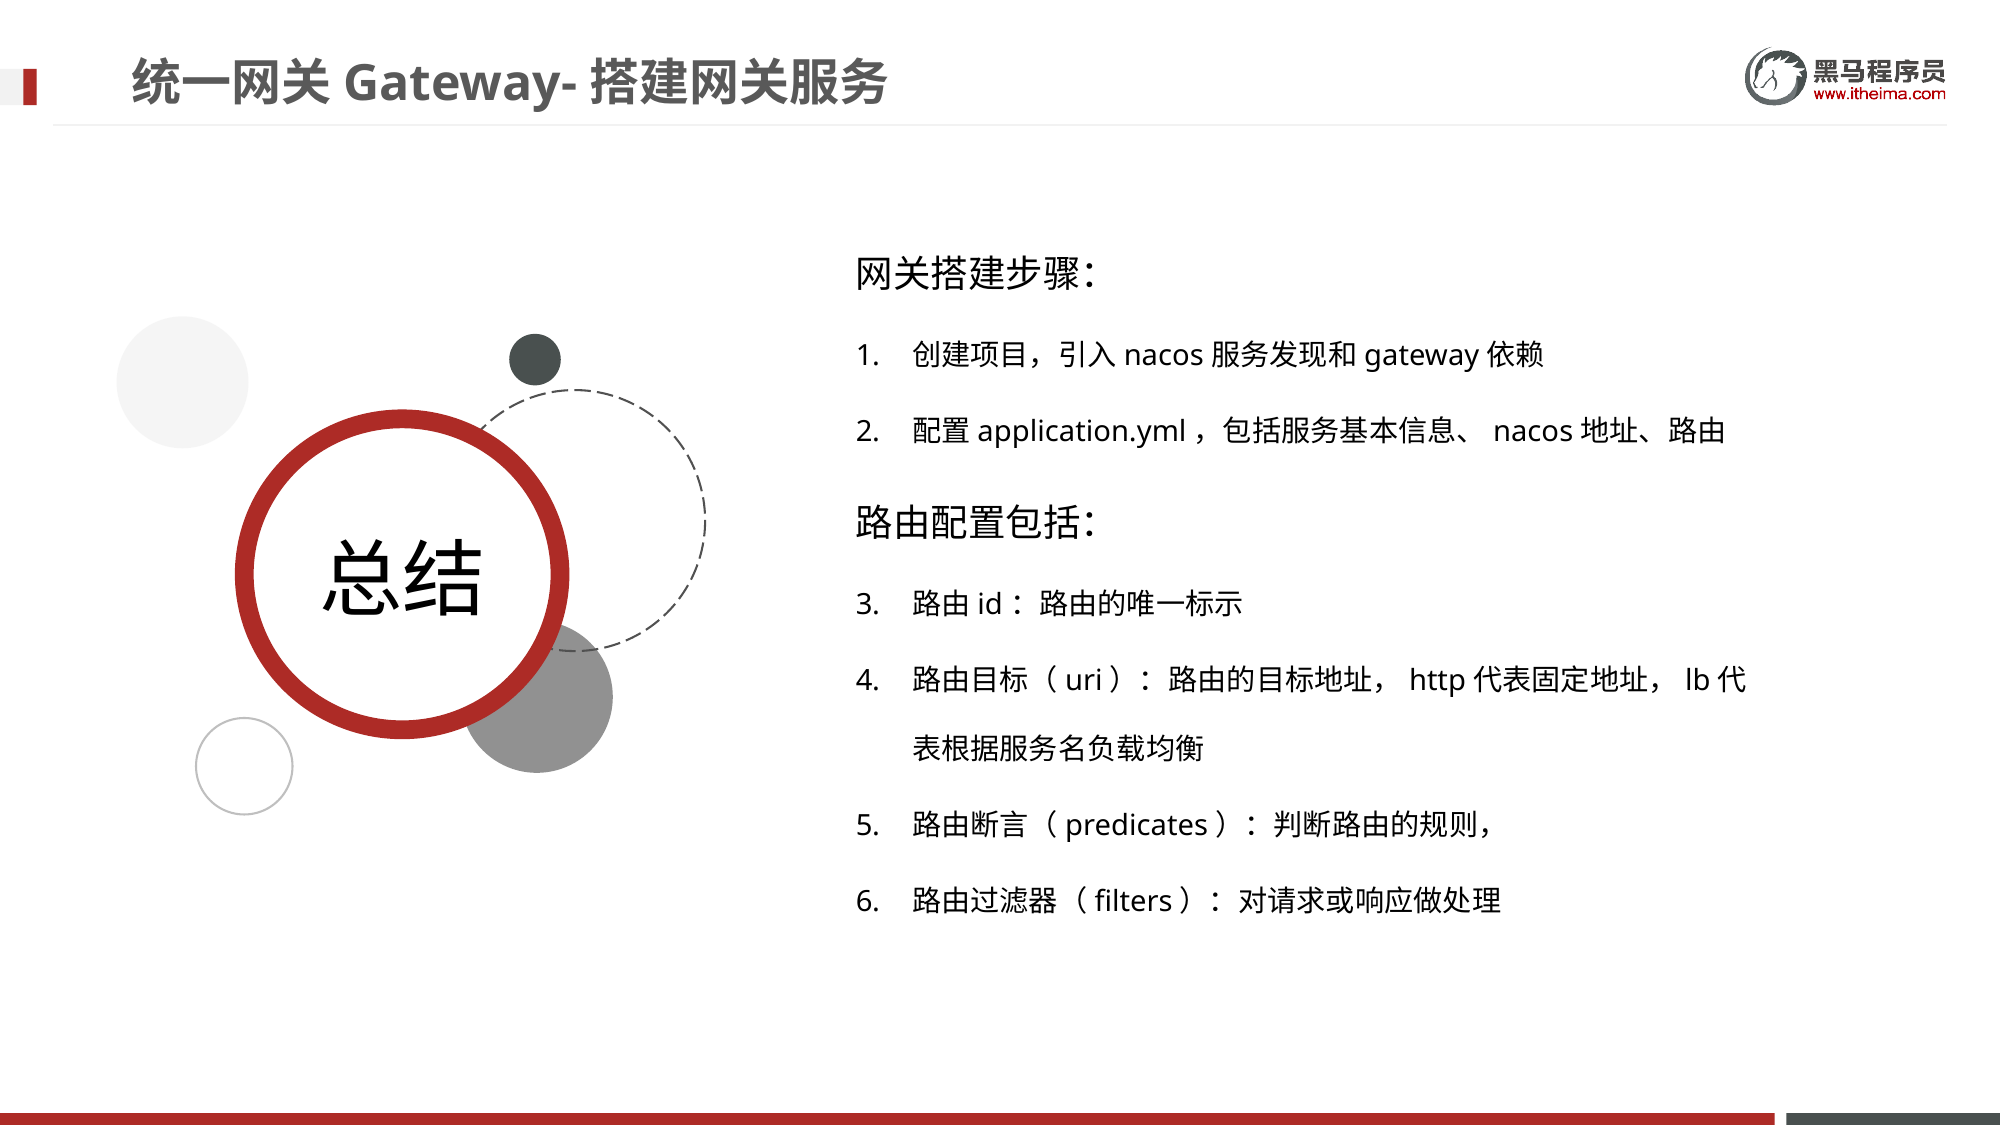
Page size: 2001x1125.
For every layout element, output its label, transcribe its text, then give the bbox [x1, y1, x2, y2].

picture [1744, 46, 1946, 106]
list 网关搭建步骤： 创建项目，引入nacos服务发现和gateway依赖 配置application.yml，包括服务基本信息、nacos地址、路由 路由配置包括： 路由id：路由的唯一标示 路由目标（uri）：路由的目标地址，http代表固定地址，lb代表根据服务名负载均衡 路由断言（predicates）：判断路由的规则， 路由过滤器（filters）：对请求或响应做处理 [841, 239, 1786, 980]
title 统一网关Gateway-搭建网关服务 [116, 38, 1556, 124]
